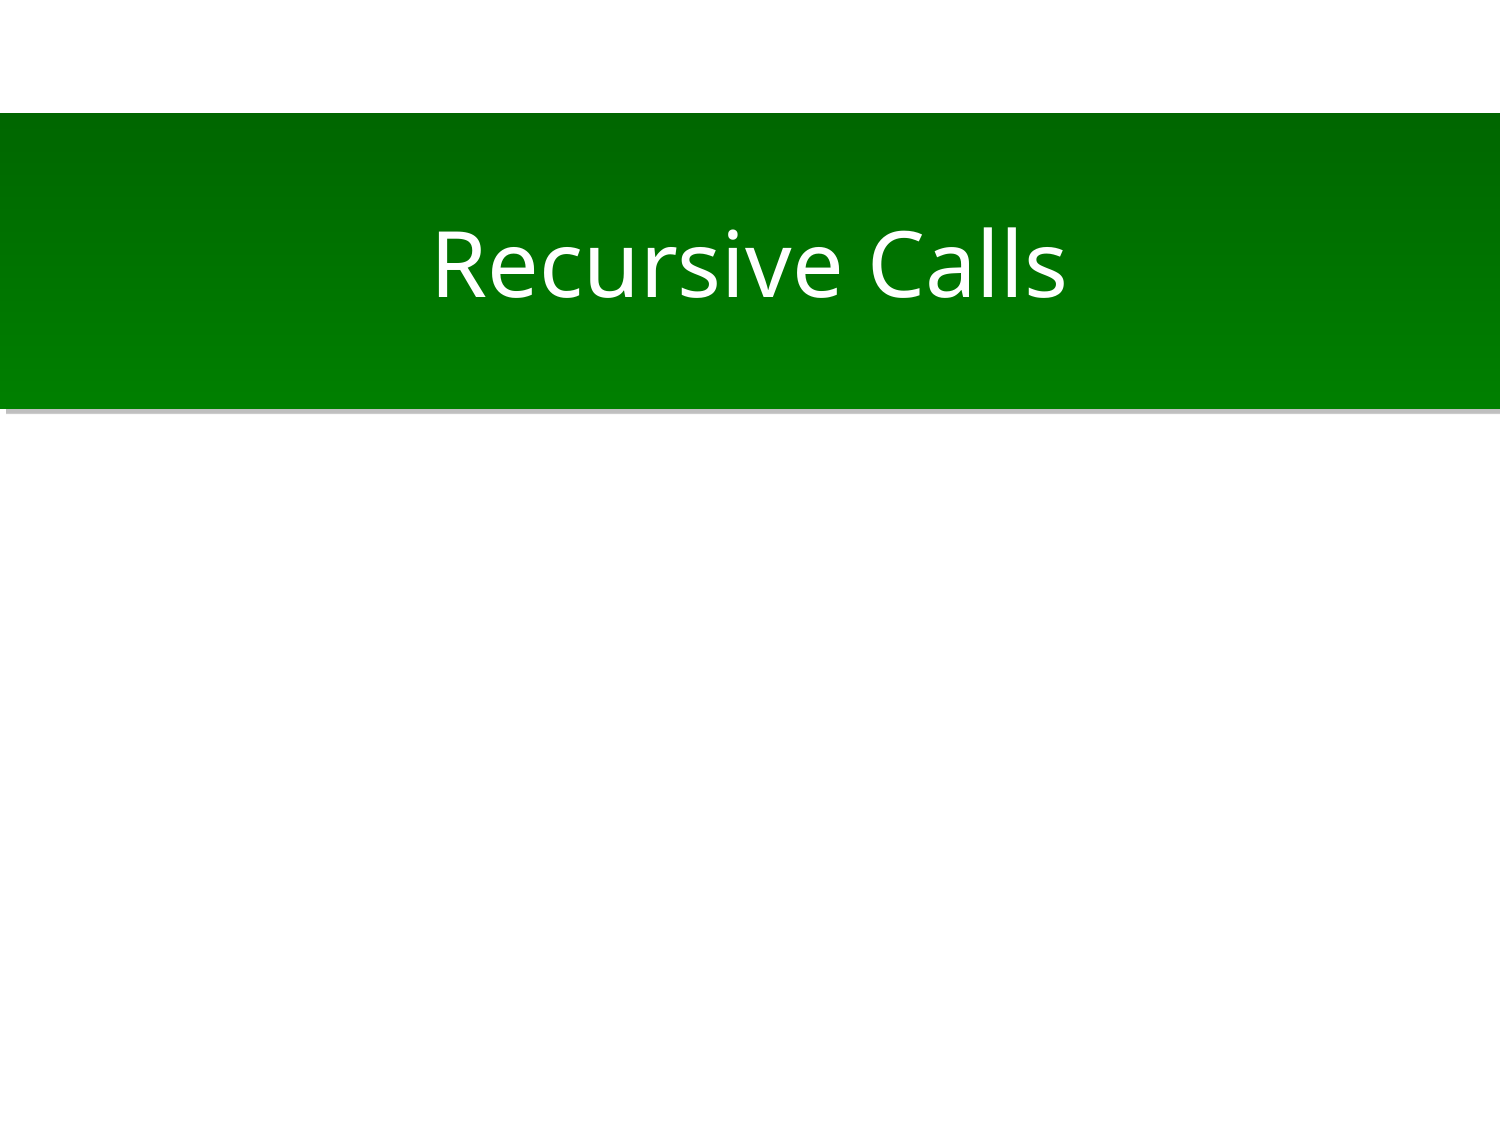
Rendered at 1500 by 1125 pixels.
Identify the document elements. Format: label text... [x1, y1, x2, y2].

title Recursive Calls [0, 113, 1500, 410]
